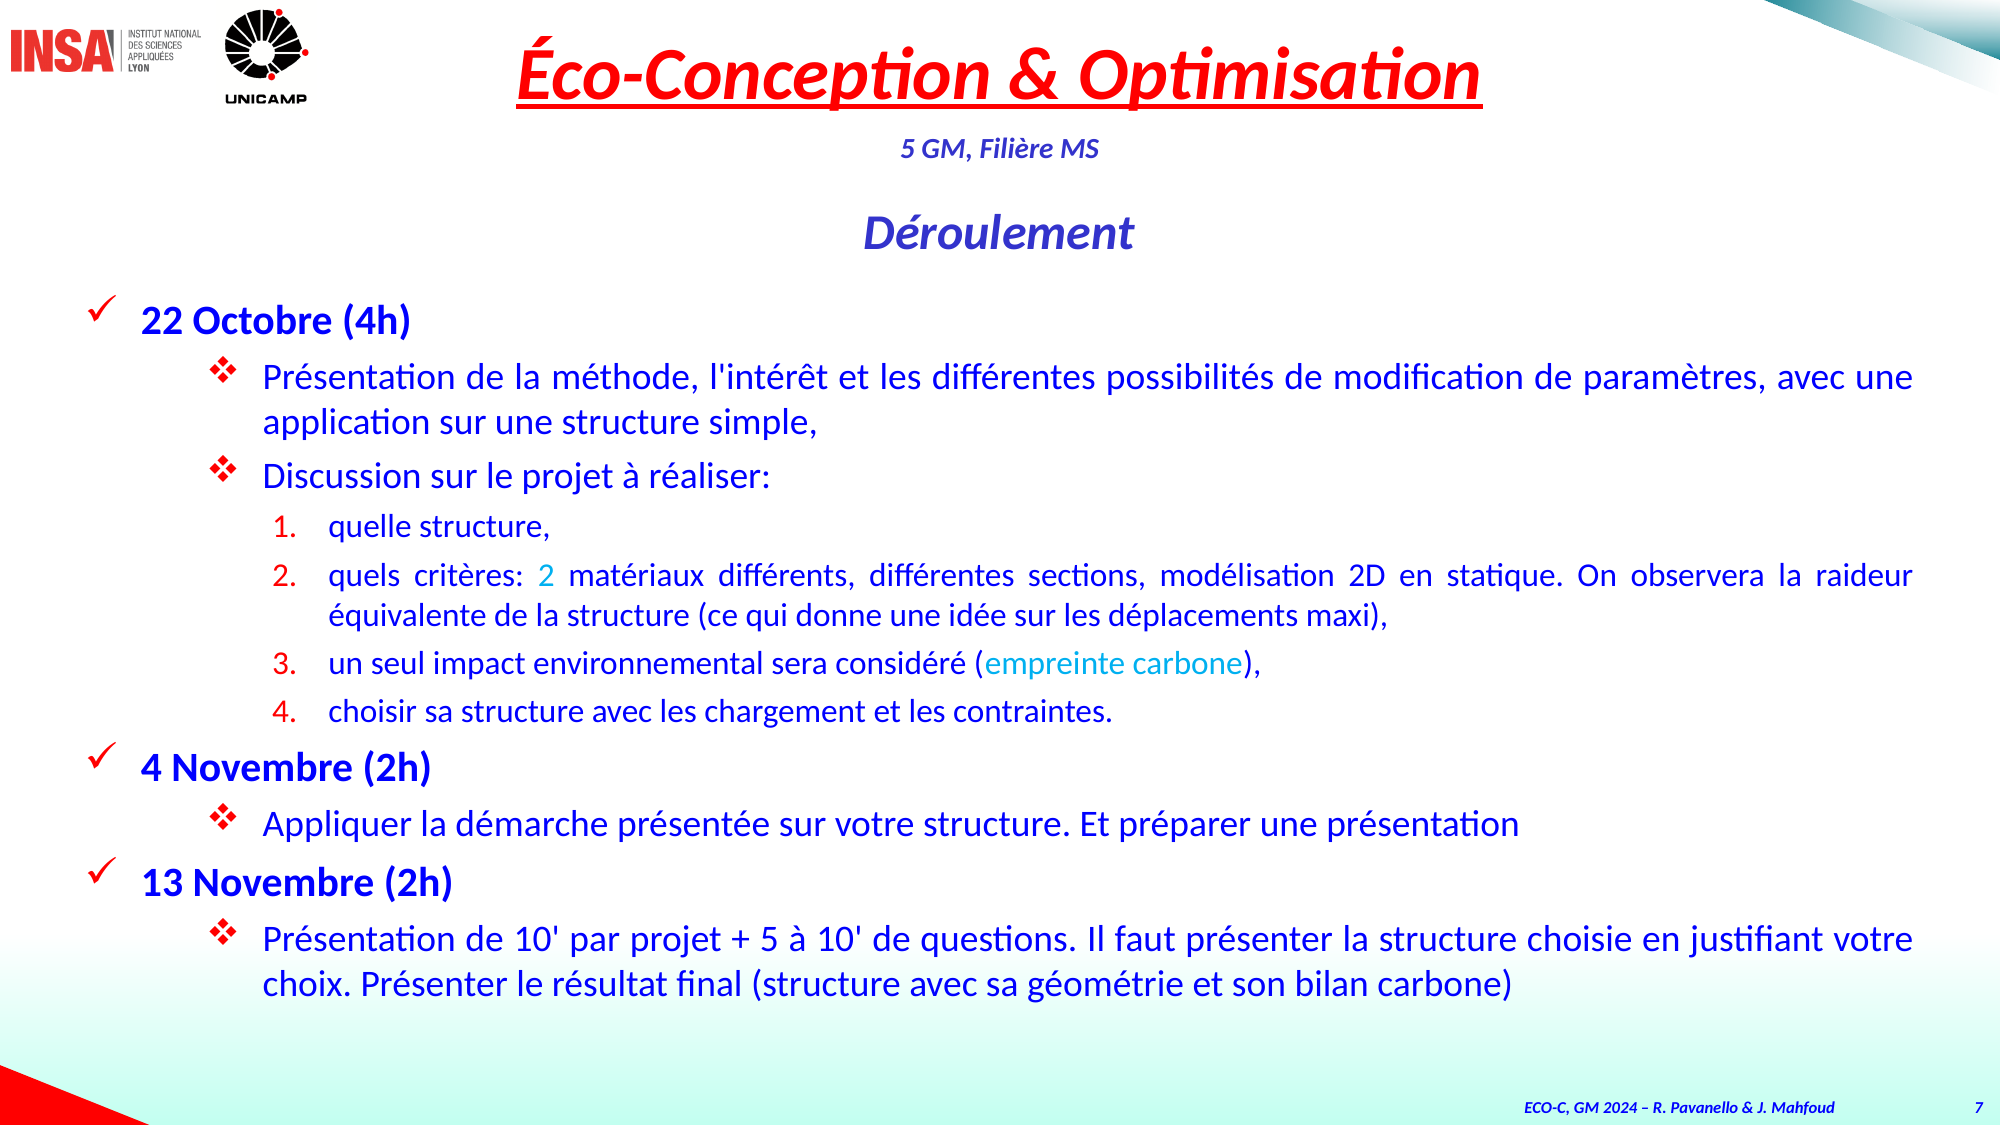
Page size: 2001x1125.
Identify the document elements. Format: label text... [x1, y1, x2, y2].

picture [216, 0, 317, 113]
picture [11, 29, 201, 72]
text_box Éco-Conception & Optimisation 5 GM, Filière MS [373, 17, 1627, 172]
text_box 22 Octobre (4h) Présentation de la méthode, l'intérêt et les différentes possibilités de modification de paramètres, avec une application sur une structure simple, Discussion sur le projet à réaliser: quelle structure, quels critères: 2 matériaux différents, différentes sections, modélisation 2D en statique. On observera la raideur équivalente de la structure (ce qui donne une idée sur les déplacements maxi), un seul impact environnemental sera considéré (empreinte carbone), choisir sa structure avec les chargement et les contraintes. 4 Novembre (2h) Appliquer la démarche présentée sur votre structure. Et préparer une présentation 13 Novembre (2h) Présentation de 10' par projet + 5 à 10' de questions. Il faut présenter la structure choisie en justifiant votre choix. Présenter le résultat final (structure avec sa géométrie et son bilan carbone) [69, 284, 1931, 1012]
text_box Déroulement [578, 191, 1420, 267]
